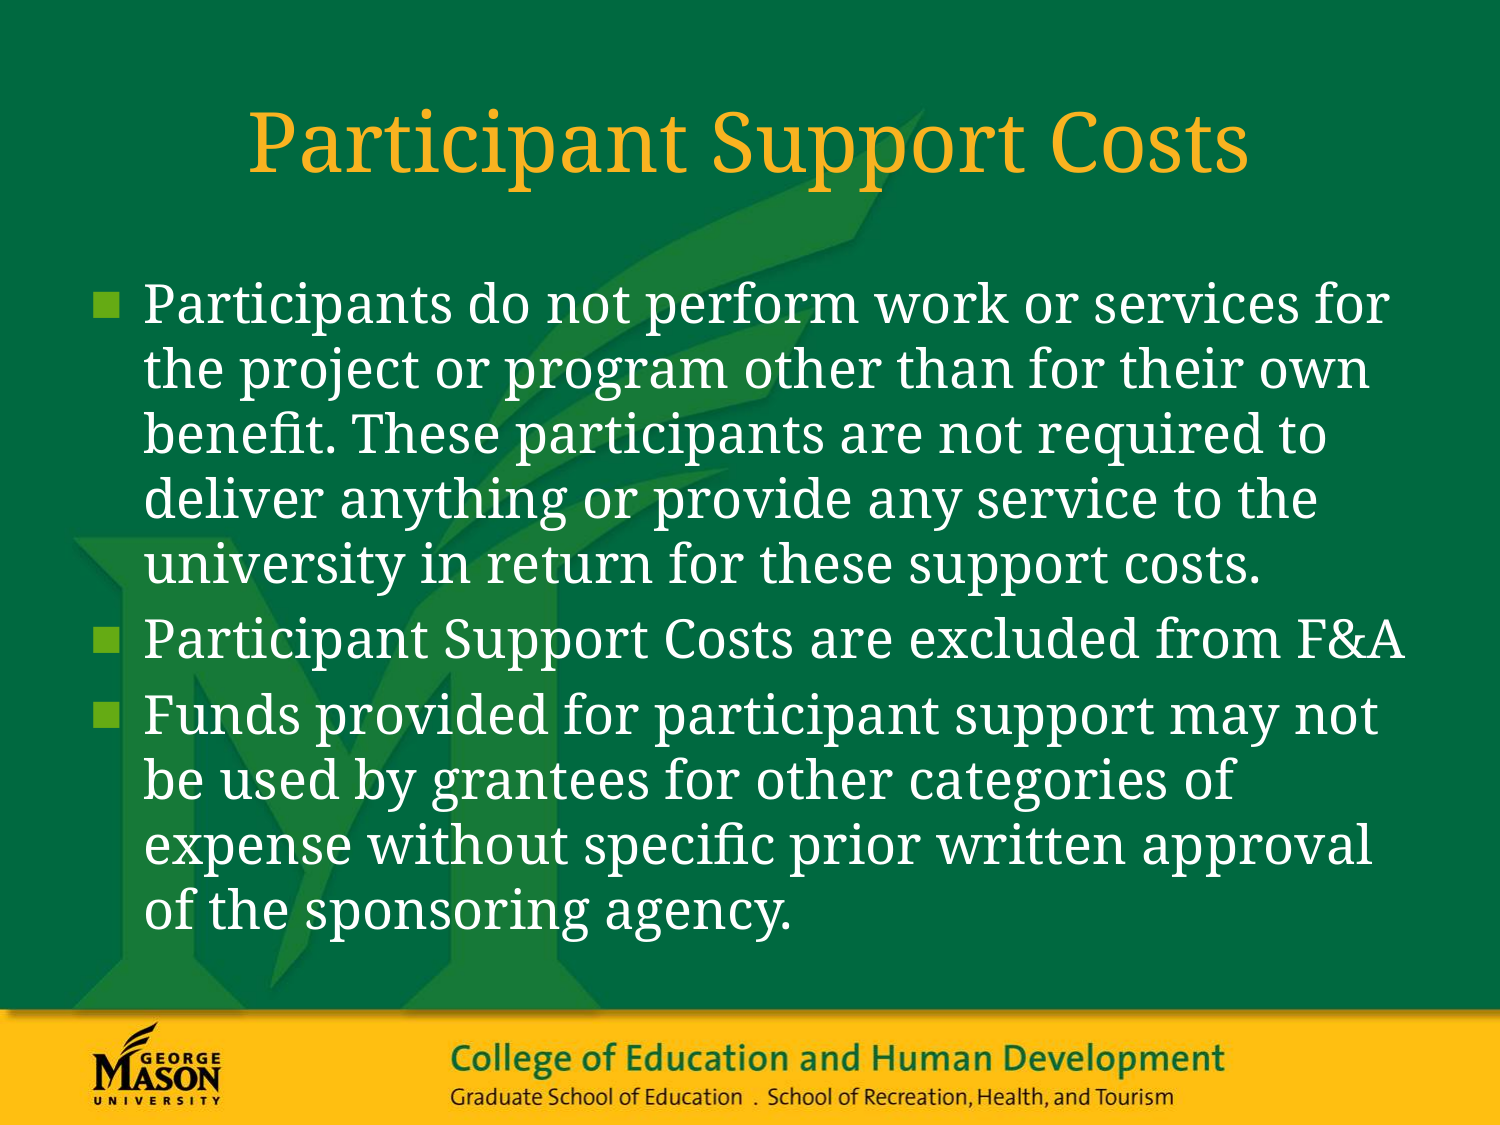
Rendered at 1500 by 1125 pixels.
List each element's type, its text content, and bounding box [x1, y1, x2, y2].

title Participant Support Costs [75, 45, 1425, 233]
picture [0, 0, 1500, 1125]
list Participants do not perform work or services for the project or program other than for their own benefit. These participants are not required to deliver anything or provide any service to the university in return for these support costs. Participant Support Costs are excluded from F&A Funds provided for participant support may not be used by grantees for other categories of expense without specific prior written approval of the sponsoring agency. [75, 262, 1425, 1005]
